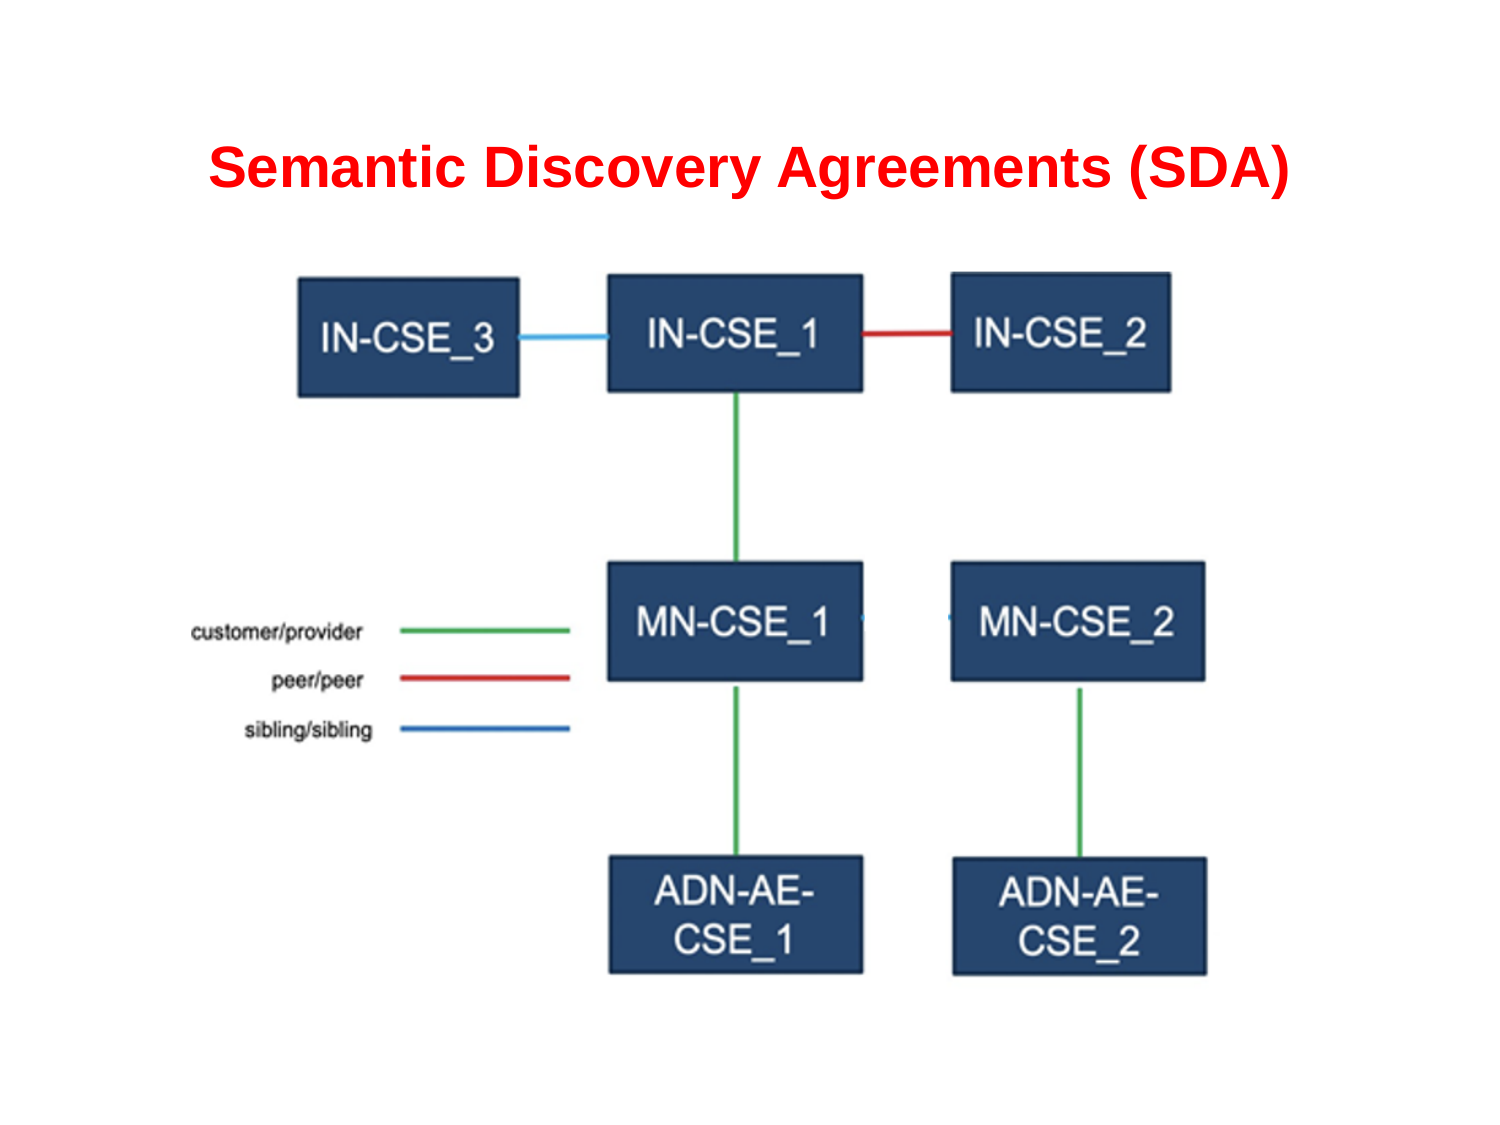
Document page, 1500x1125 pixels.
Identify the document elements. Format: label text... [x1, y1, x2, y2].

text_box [103, 244, 1407, 1019]
title Semantic Discovery Agreements (SDA) [103, 59, 1397, 244]
